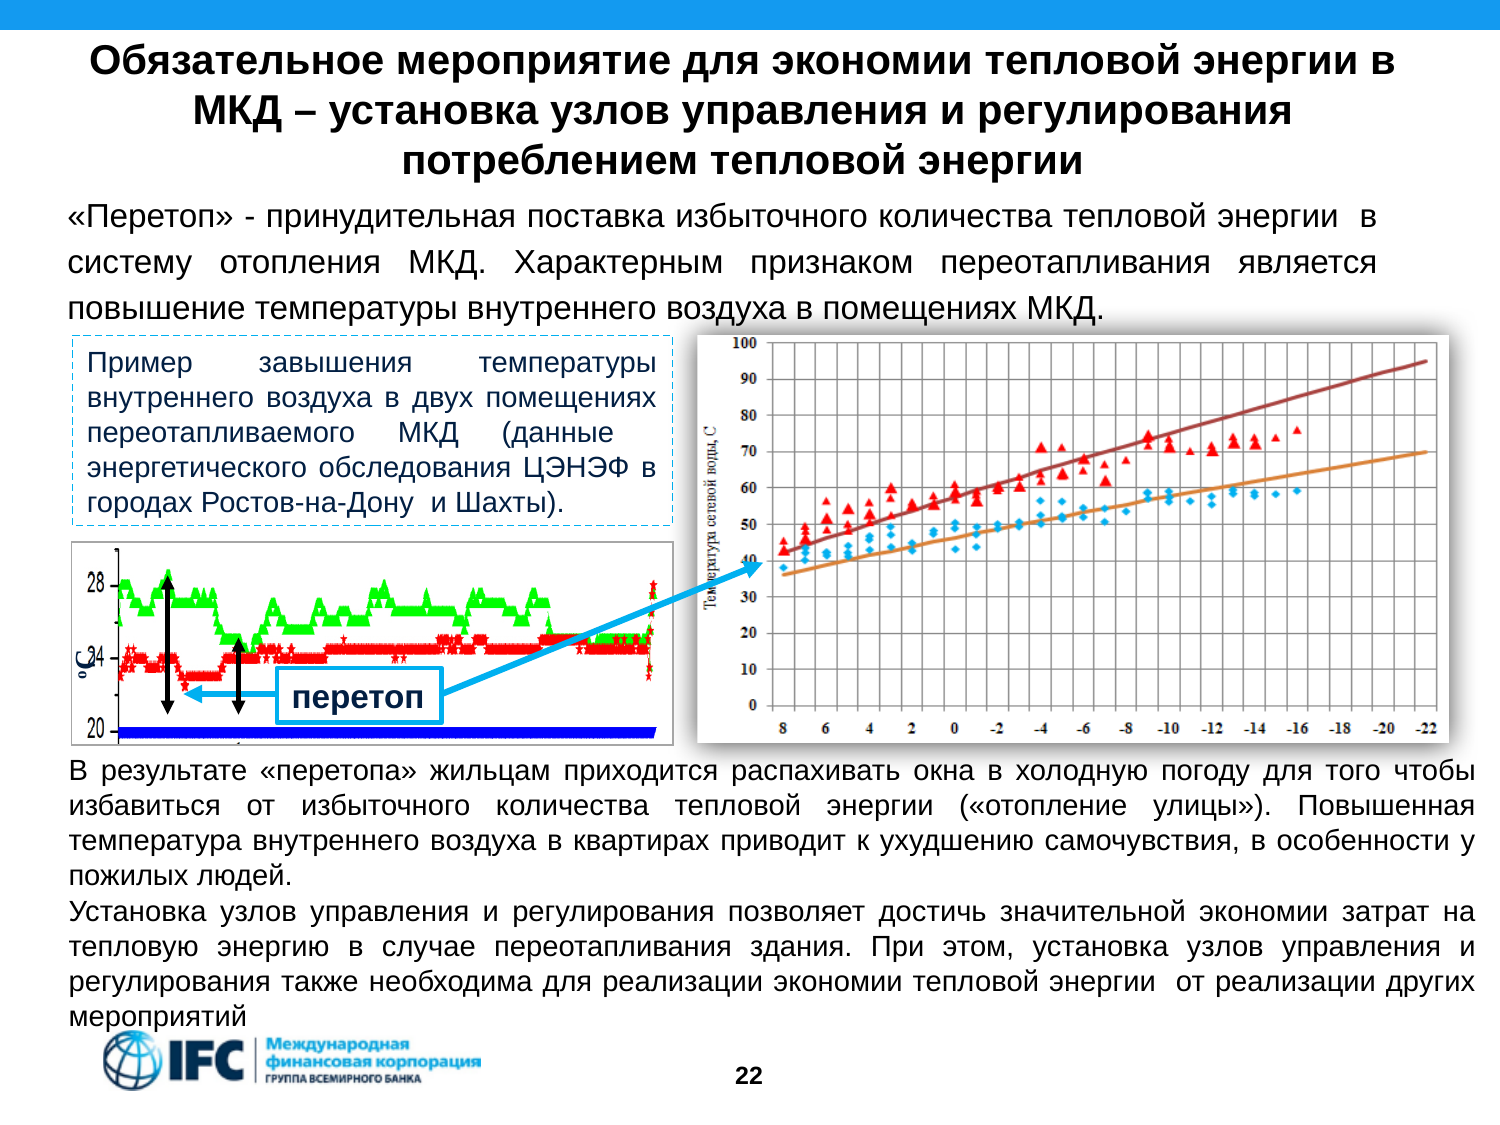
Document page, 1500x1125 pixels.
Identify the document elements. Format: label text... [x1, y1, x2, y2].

text_box В результате «перетопа» жильцам приходится распахивать окна в холодную погоду для того чтобы избавиться от избыточного количества тепловой энергии («отопление улицы»). Повышенная температура внутреннего воздуха в квартирах приводит к ухудшению самочувствия, в особенности у пожилых людей. [53, 744, 1492, 884]
text_box Обязательное мероприятие для экономии тепловой энергии в МКД – установка узлов управления и регулирования потреблением тепловой энергии [52, 25, 1434, 191]
text_box Установка узлов управления и регулирования позволяет достичь значительной экономии затрат на тепловую энергию в случае переотапливания здания. При этом, установка узлов управления и регулирования также необходима для реализации экономии тепловой энергии от реализации других мероприятий [53, 884, 1492, 1040]
text_box «Перетоп» - принудительная поставка избыточного количества тепловой энергии в систему отопления МКД. Характерным признаком переотапливания является повышение температуры внутреннего воздуха в помещениях МКД. [52, 191, 1394, 334]
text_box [58, 335, 1450, 745]
picture [103, 1040, 481, 1091]
